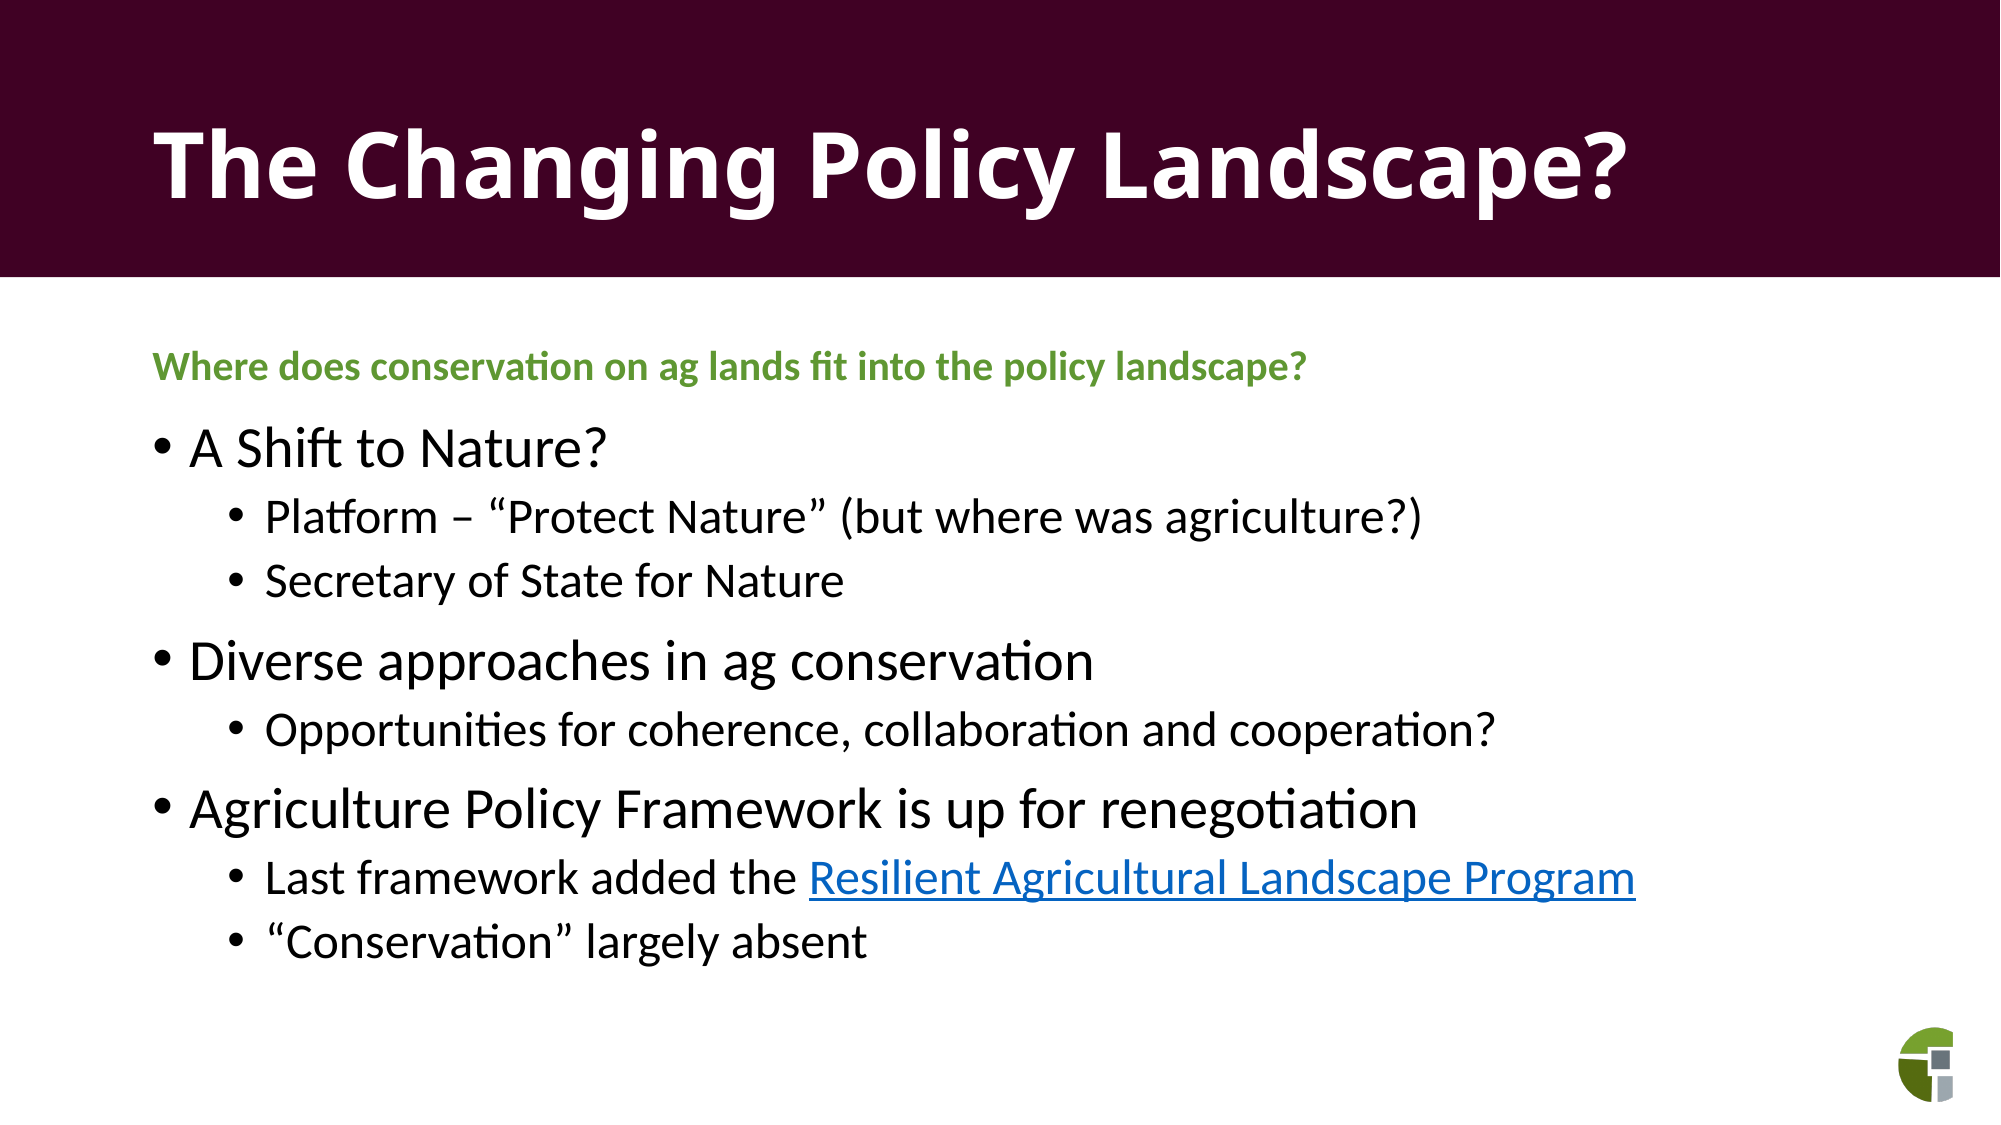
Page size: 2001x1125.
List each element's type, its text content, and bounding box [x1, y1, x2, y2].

title The Changing Policy Landscape? [137, 59, 1863, 278]
picture [1898, 1027, 1958, 1102]
list A Shift to Nature? Platform – “Protect Nature” (but where was agriculture?) Secretary of State for Nature Diverse approaches in ag conservation Opportunities for coherence, collaboration and cooperation? Agriculture Policy Framework is up for renegotiation Last framework added the Resilient Agricultural Landscape Program “Conservation” largely absent [137, 409, 1863, 1014]
list Where does conservation on ag lands fit into the policy landscape? [137, 337, 1419, 410]
